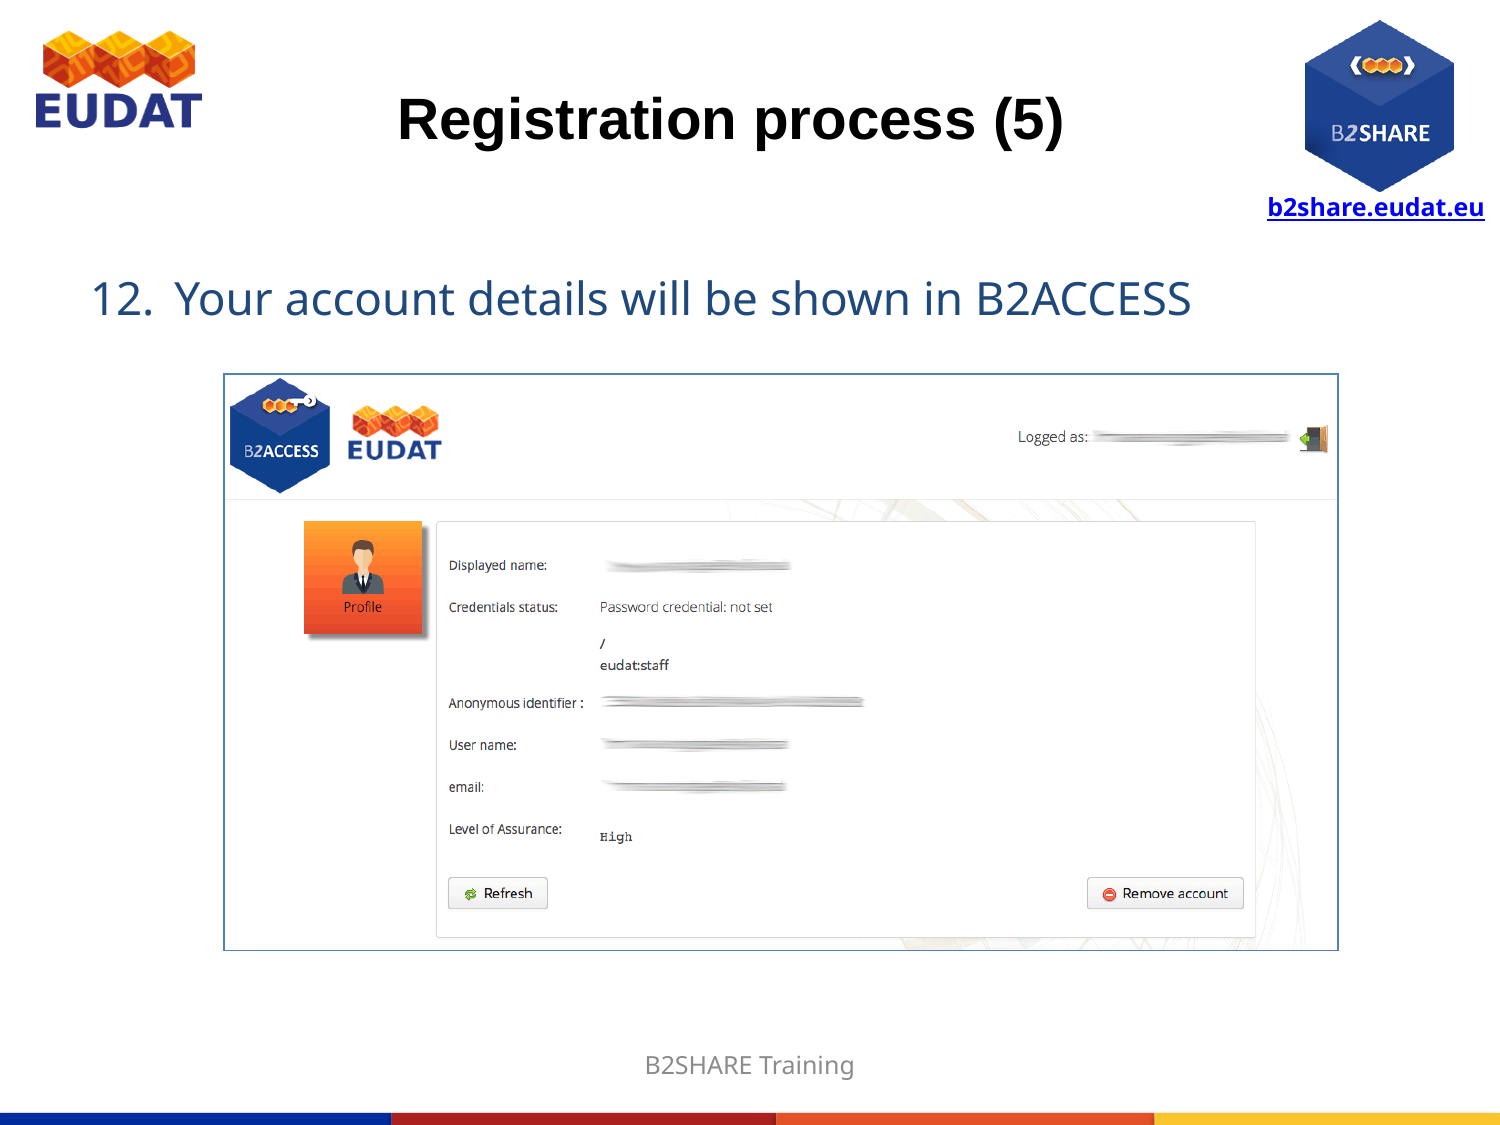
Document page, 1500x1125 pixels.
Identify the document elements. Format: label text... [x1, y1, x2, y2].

picture [1305, 19, 1454, 192]
picture [224, 374, 1338, 951]
list Your account details will be shown in B2ACCESS [75, 262, 1425, 1005]
picture [8, 0, 210, 161]
footer B2SHARE Training [512, 1034, 988, 1094]
title Registration process (5) [212, 45, 1250, 188]
